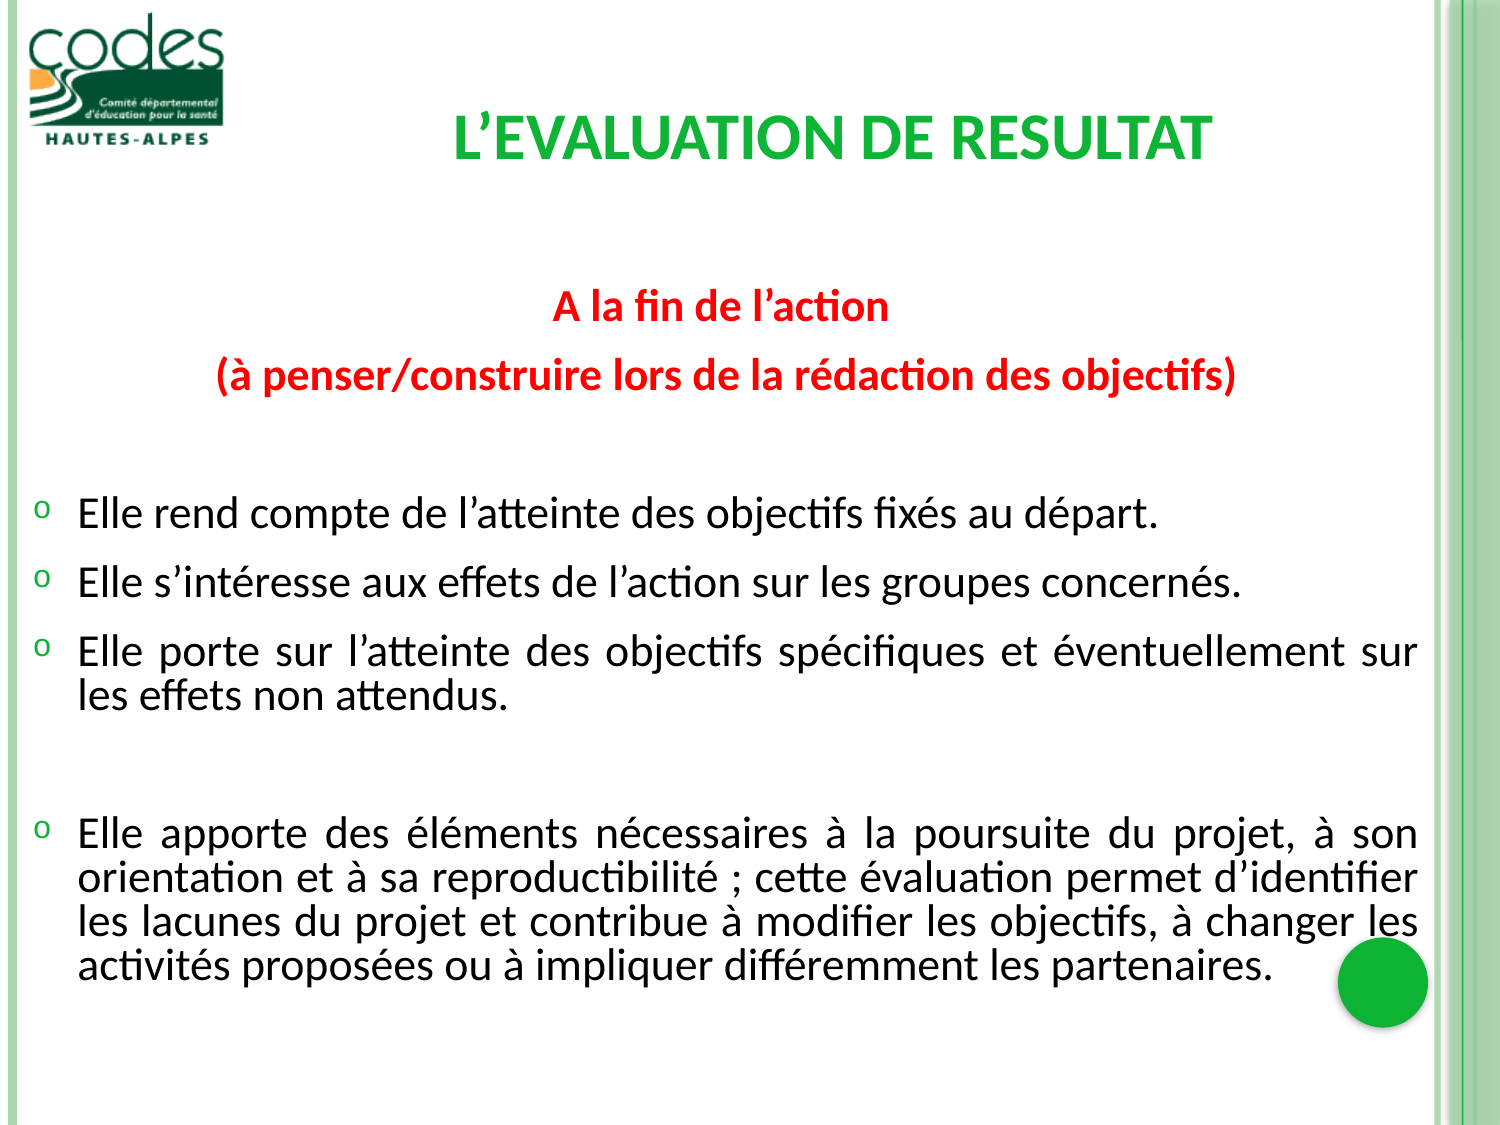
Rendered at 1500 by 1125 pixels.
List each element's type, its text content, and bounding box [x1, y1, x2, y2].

list A la fin de l’action (à penser/construire lors de la rédaction des objectifs) Elle rend compte de l’atteinte des objectifs fixés au départ. Elle s’intéresse aux effets de l’action sur les groupes concernés. Elle porte sur l’atteinte des objectifs spécifiques et éventuellement sur les effets non attendus. Elle apporte des éléments nécessaires à la poursuite du projet, à son orientation et à sa reproductibilité ; cette évaluation permet d’identifier les lacunes du projet et contribue à modifier les objectifs, à changer les activités proposées ou à impliquer différemment les partenaires. [17, 278, 1436, 1046]
picture [28, 0, 246, 156]
title L’EVALUATION DE RESULTAT [194, 42, 1474, 181]
